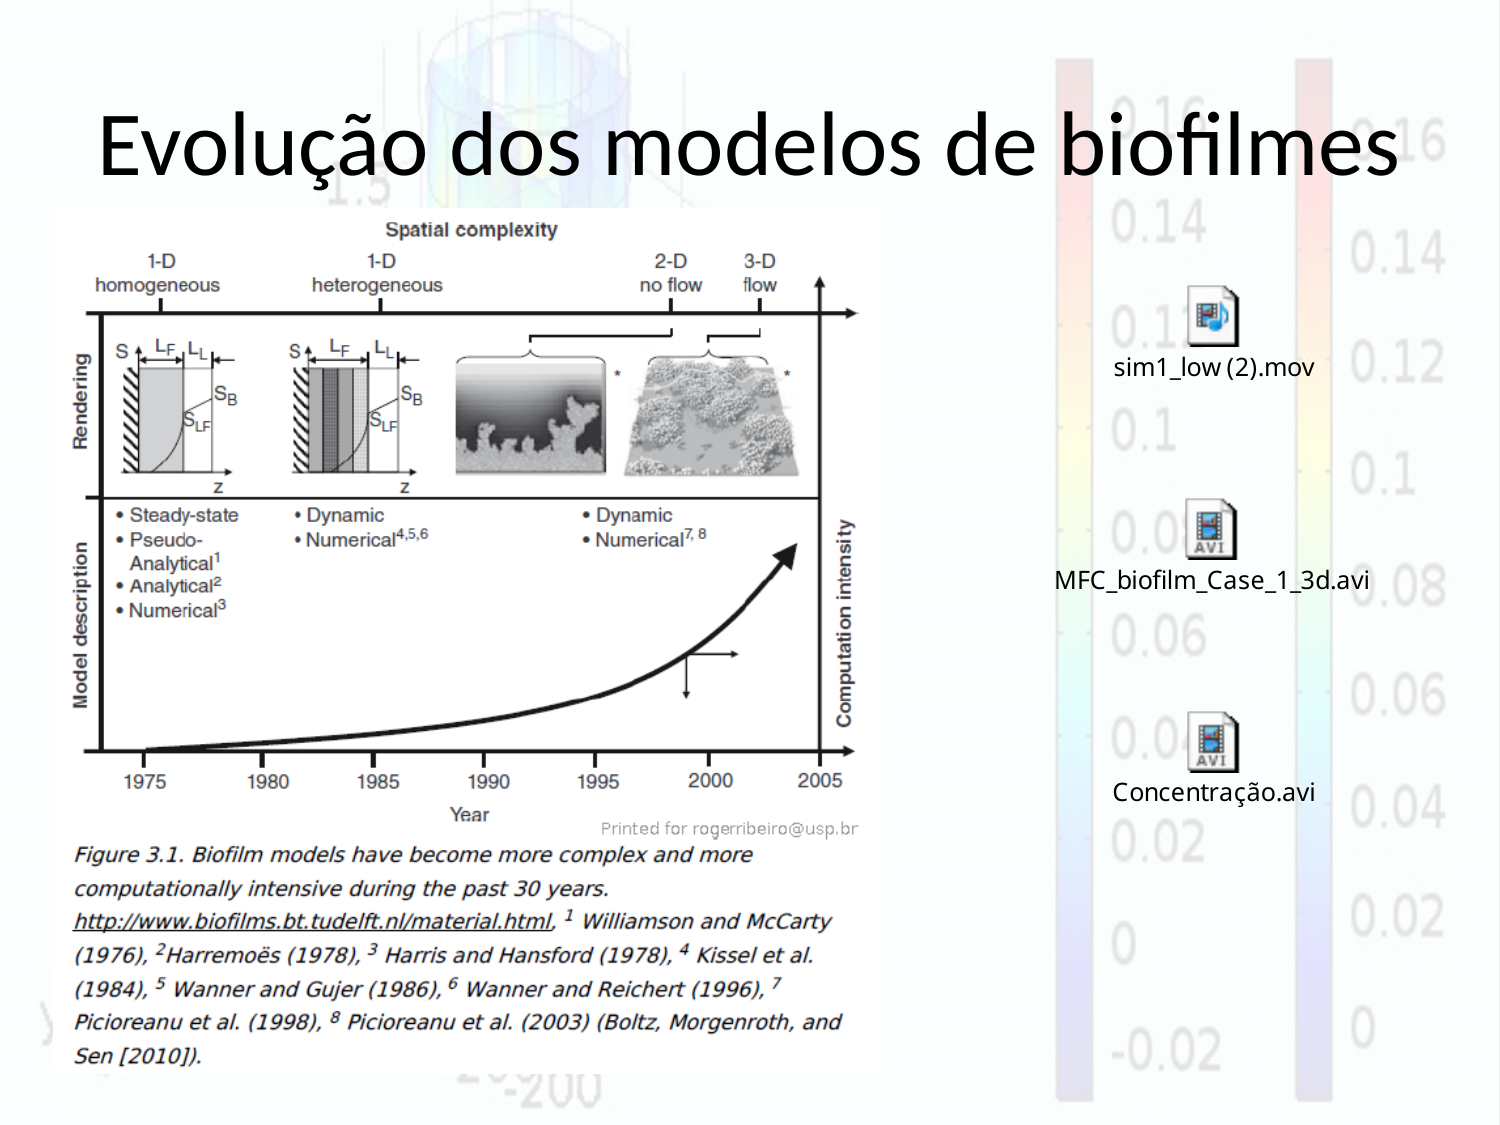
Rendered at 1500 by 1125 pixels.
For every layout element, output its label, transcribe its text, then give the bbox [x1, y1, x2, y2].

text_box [1021, 491, 1401, 605]
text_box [1092, 278, 1337, 392]
title Evolução dos modelos de biofilmes [75, 45, 1425, 233]
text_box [1092, 703, 1335, 818]
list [52, 207, 881, 1074]
